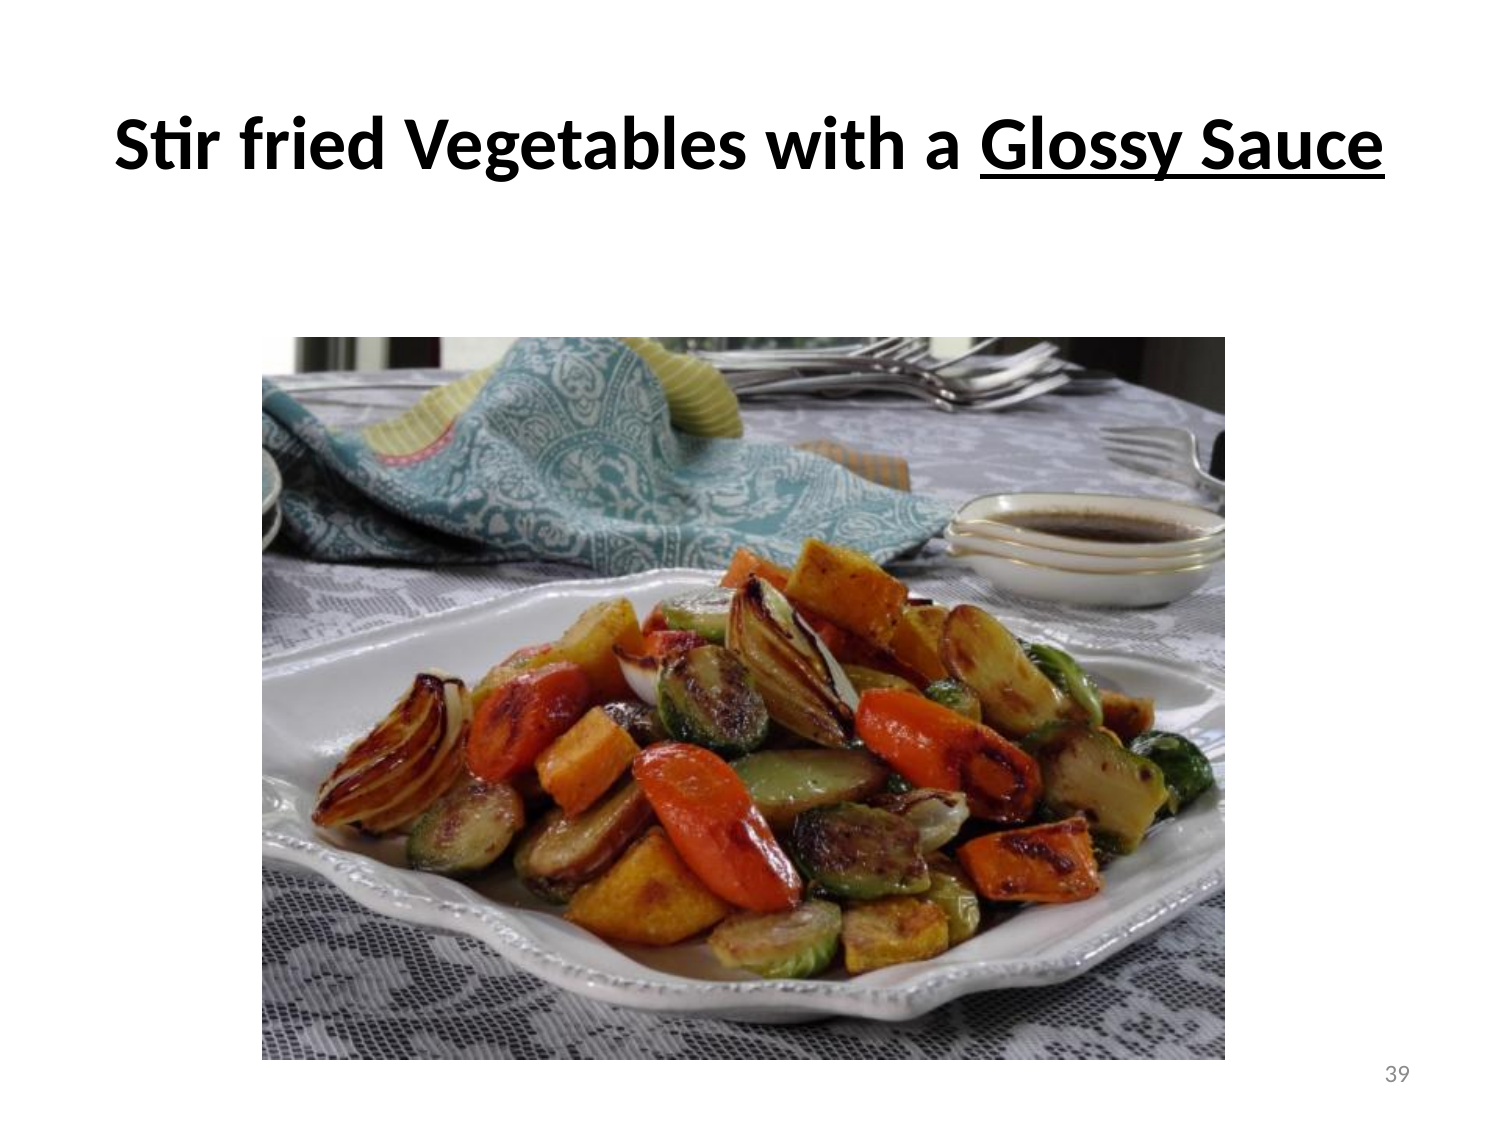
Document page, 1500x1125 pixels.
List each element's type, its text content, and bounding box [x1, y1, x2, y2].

picture [262, 337, 1226, 1060]
slide_number 39 [1074, 1042, 1425, 1103]
title Stir fried Vegetables with a Glossy Sauce [75, 45, 1425, 233]
